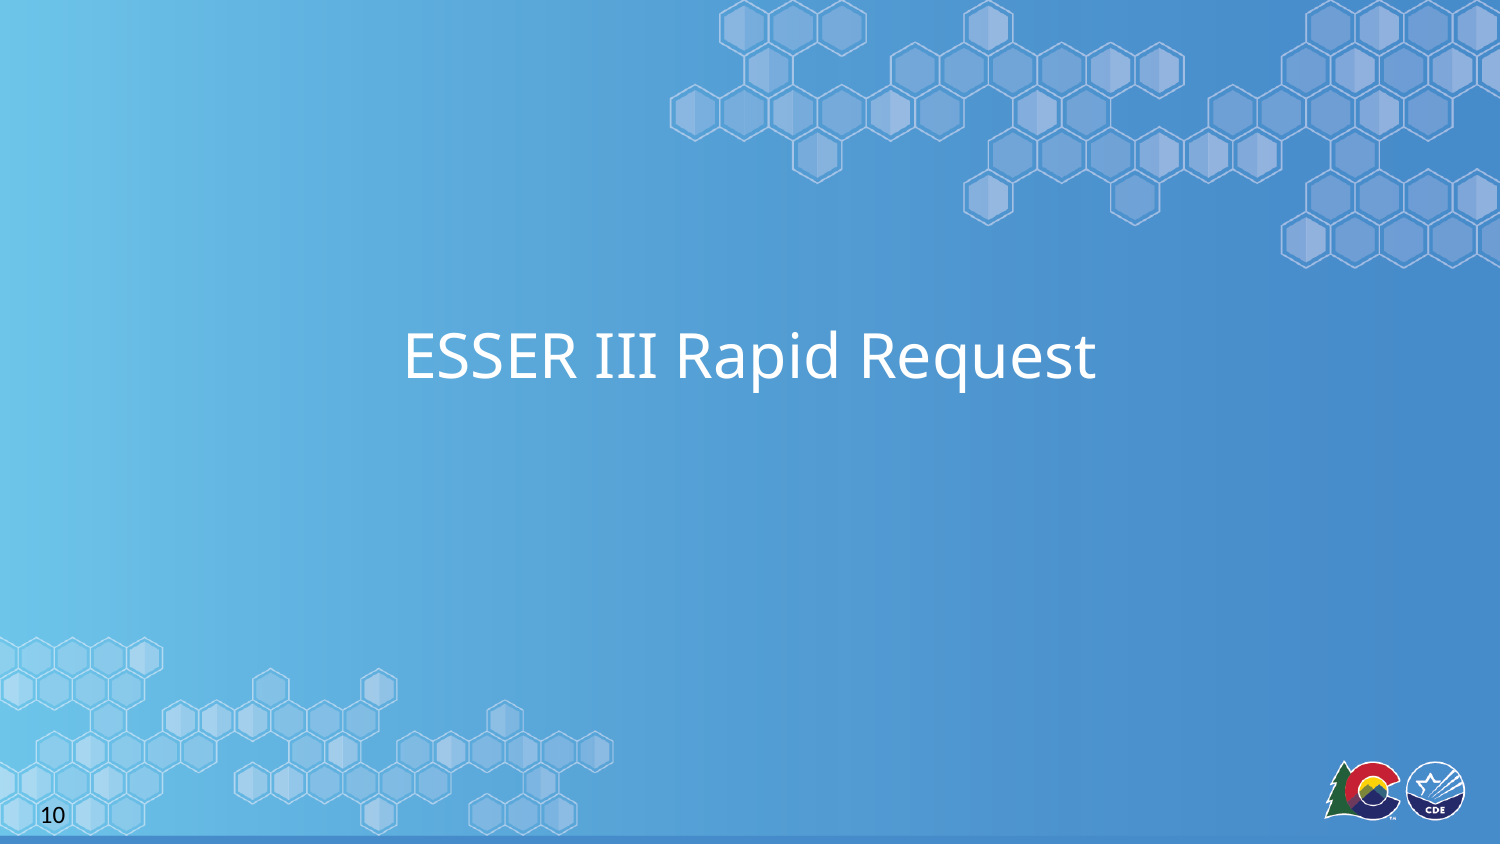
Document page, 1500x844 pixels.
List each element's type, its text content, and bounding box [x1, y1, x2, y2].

title ESSER III Rapid Request [0, 319, 1500, 607]
slide_number 10 [28, 790, 367, 836]
picture [0, 0, 1500, 319]
picture [0, 607, 1500, 844]
